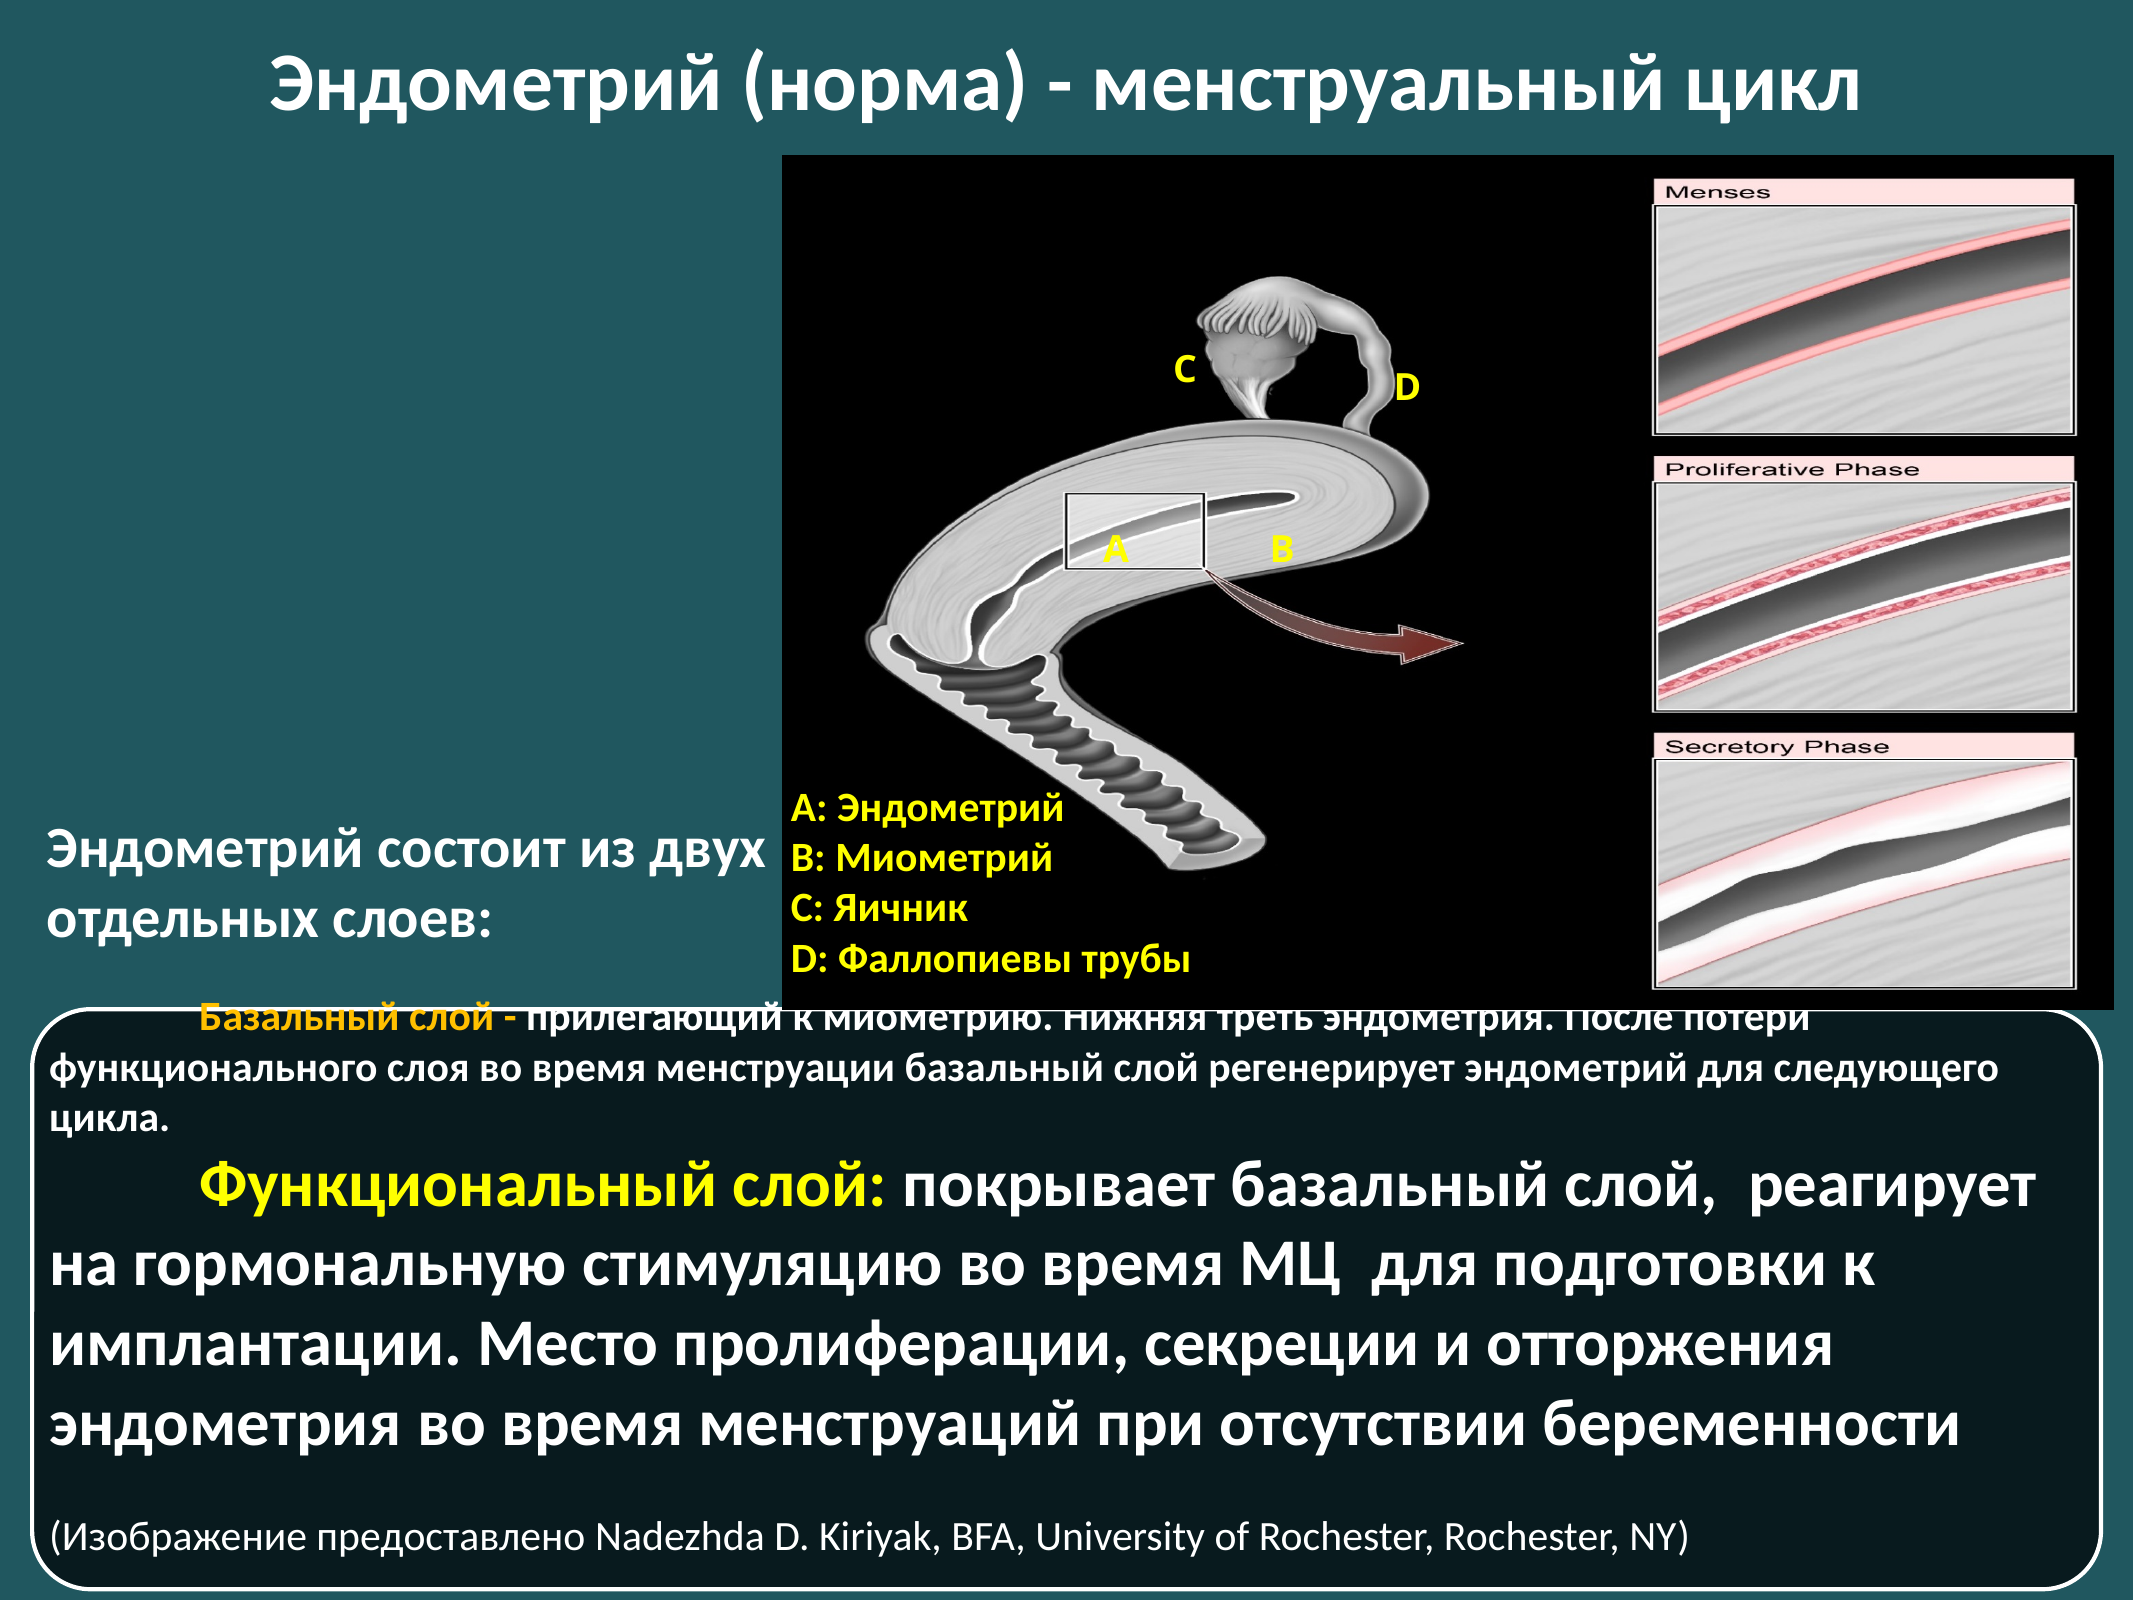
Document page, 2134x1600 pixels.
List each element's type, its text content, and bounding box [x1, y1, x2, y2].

text_box Эндометрий состоит из двух отдельных слоев: [32, 801, 782, 957]
text_box Базальный слой - прилегающий к миометрию. Нижняя треть эндометрия. После потери функционального слоя во время менструации базальный слой регенерирует эндометрий для следующего цикла. Функциональный слой: покрывает базальный слой, реагирует на гормональную стимуляцию во время МЦ для подготовки к имплантации. Место пролиферации, секреции и отторжения эндометрия во время менструаций при отсутствии беременности (Изображение предоставлено Nadezhda D. Kiriyak, BFA, University of Rochester, Rochester, NY) [32, 1009, 2102, 1590]
text_box Эндометрий (норма) - менструальный цикл [0, 0, 2134, 156]
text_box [782, 155, 2114, 1010]
